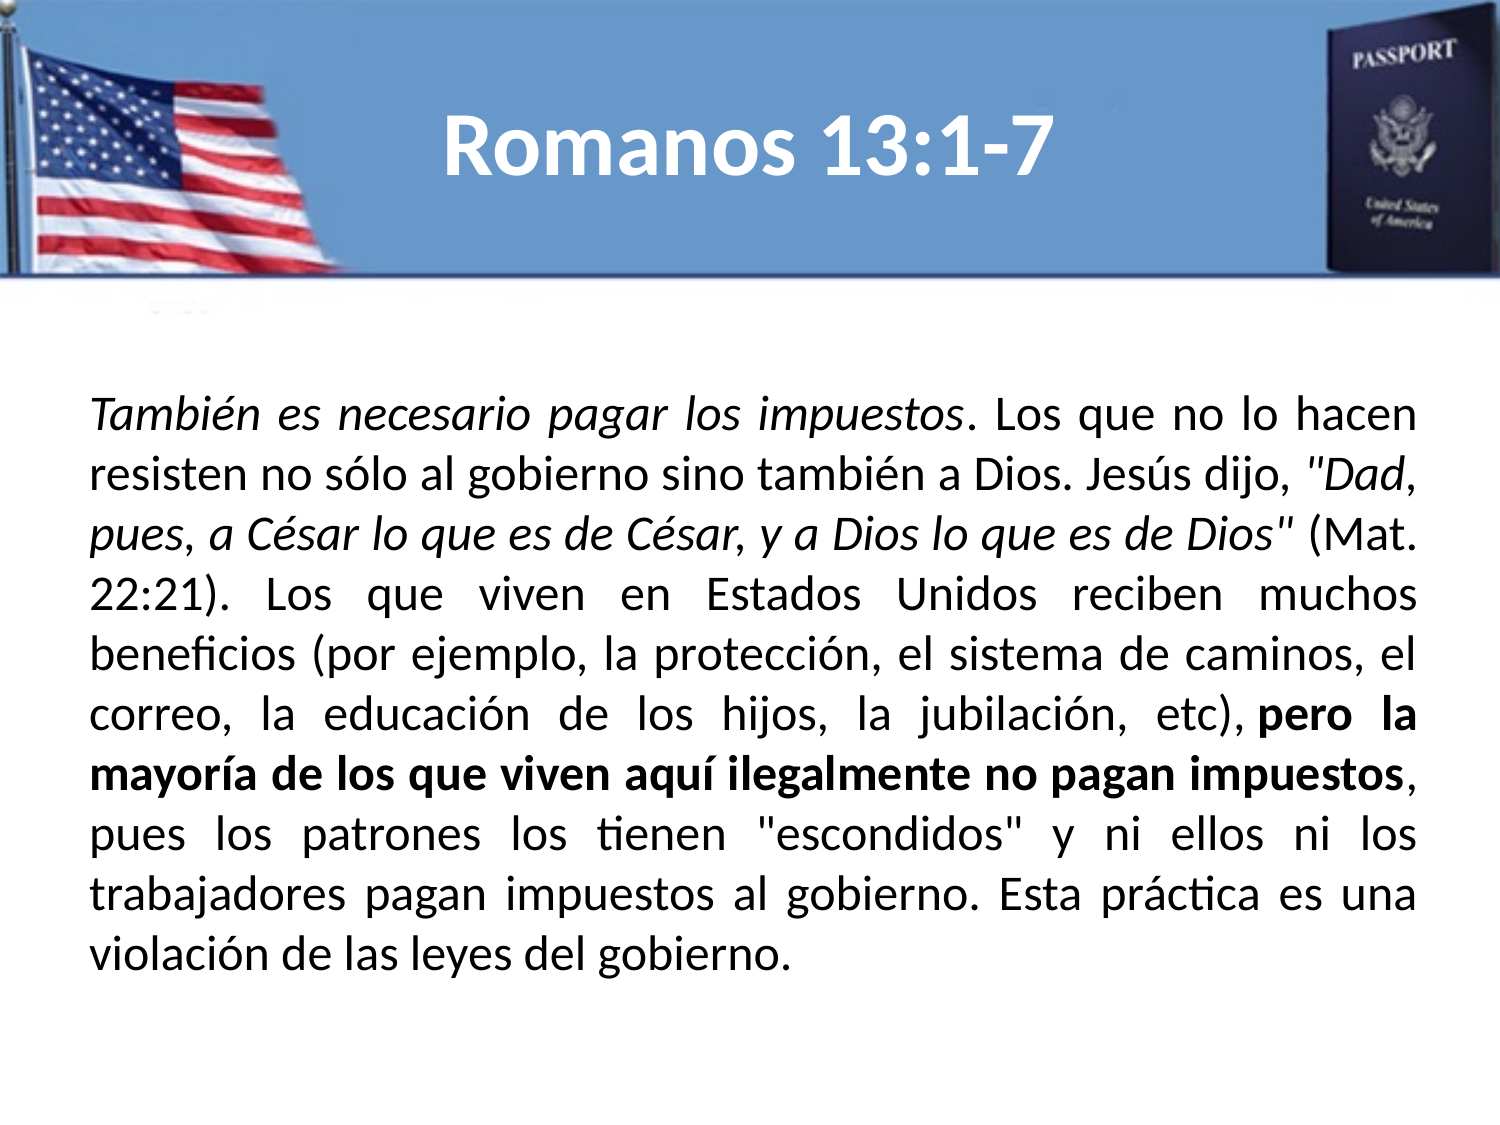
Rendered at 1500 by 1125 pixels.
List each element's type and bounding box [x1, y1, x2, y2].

list [0, 0, 1500, 1125]
